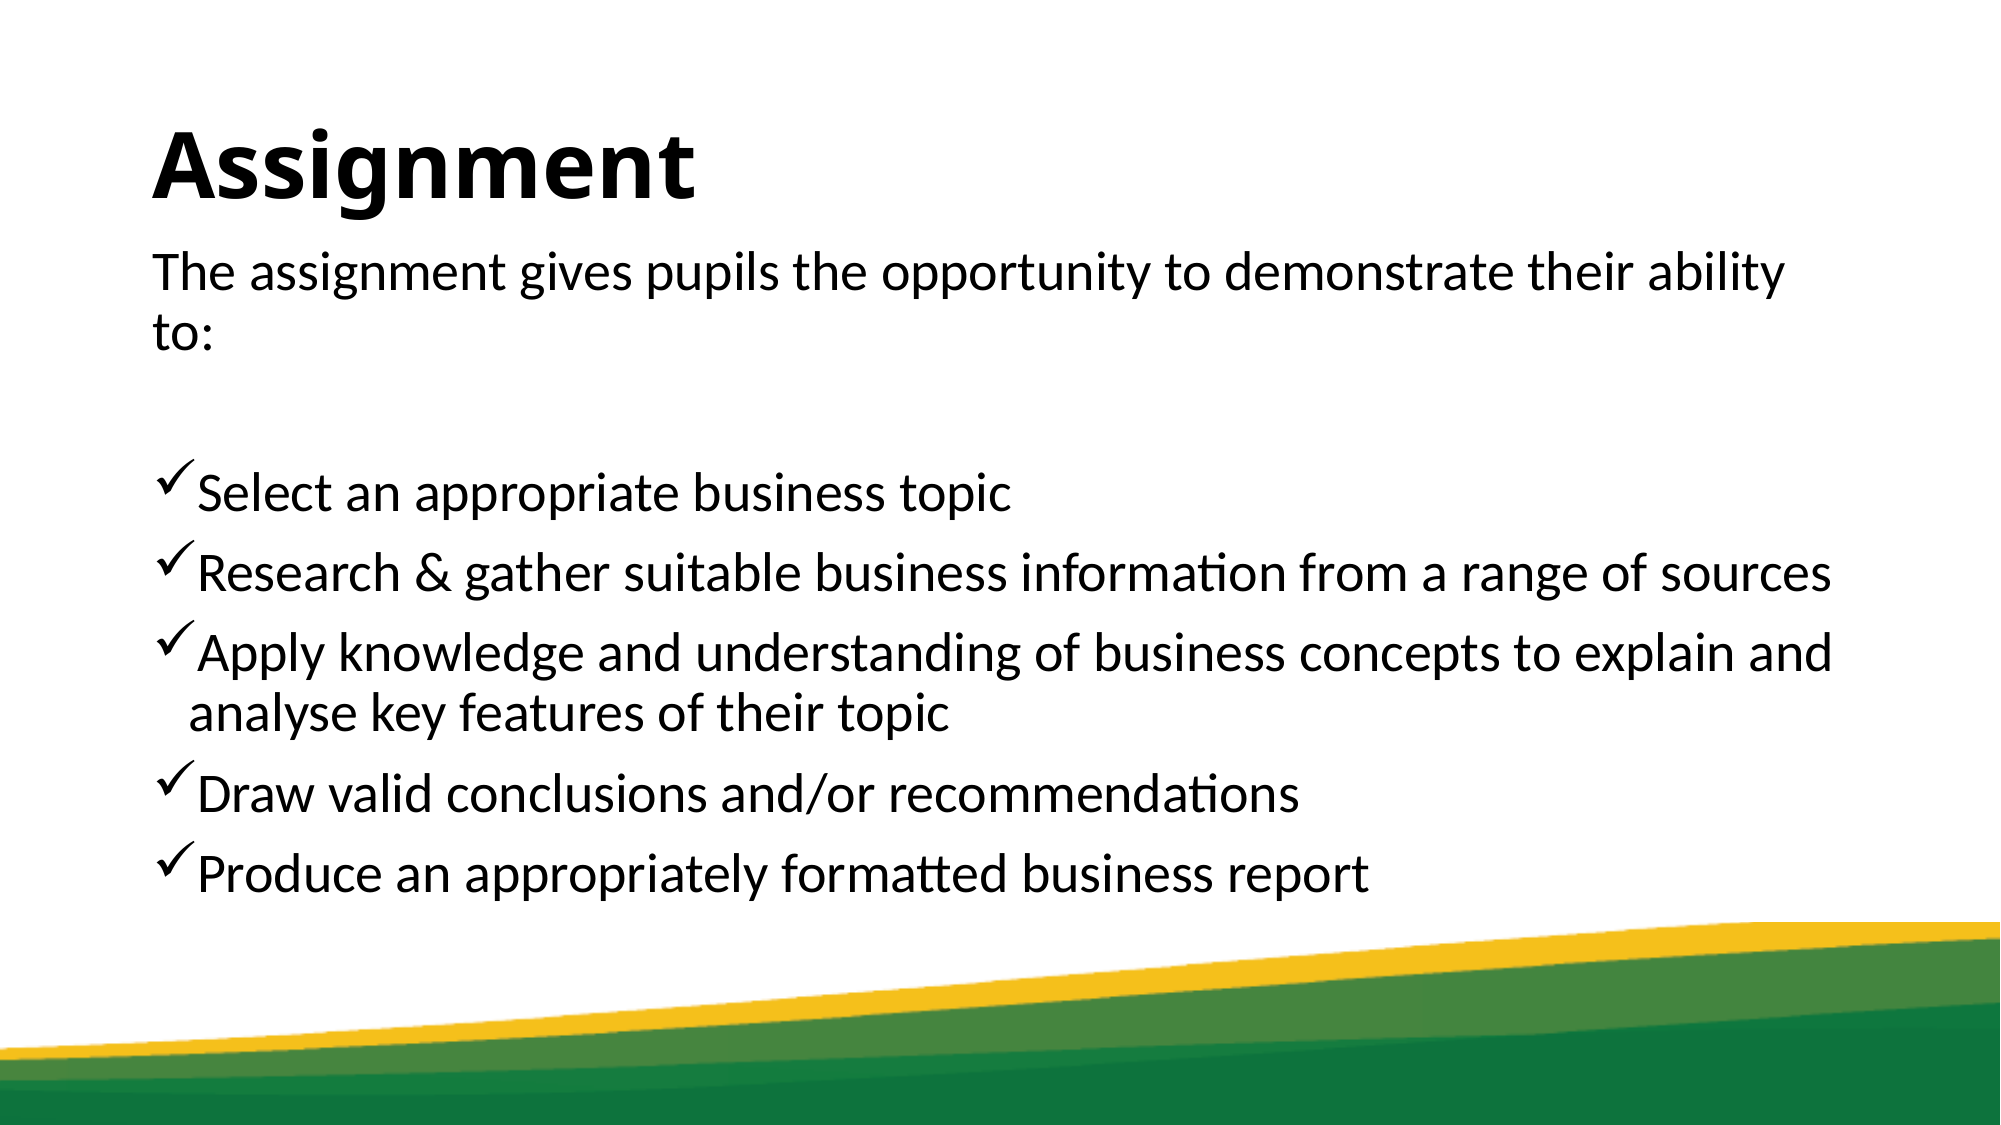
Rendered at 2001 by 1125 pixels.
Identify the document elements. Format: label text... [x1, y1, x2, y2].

title Assignment [137, 59, 1863, 234]
picture [0, 922, 2000, 1125]
list The assignment gives pupils the opportunity to demonstrate their ability to: Select an appropriate business topic Research & gather suitable business information from a range of sources Apply knowledge and understanding of business concepts to explain and analyse key features of their topic Draw valid conclusions and/or recommendations Produce an appropriately formatted business report [137, 234, 1863, 949]
